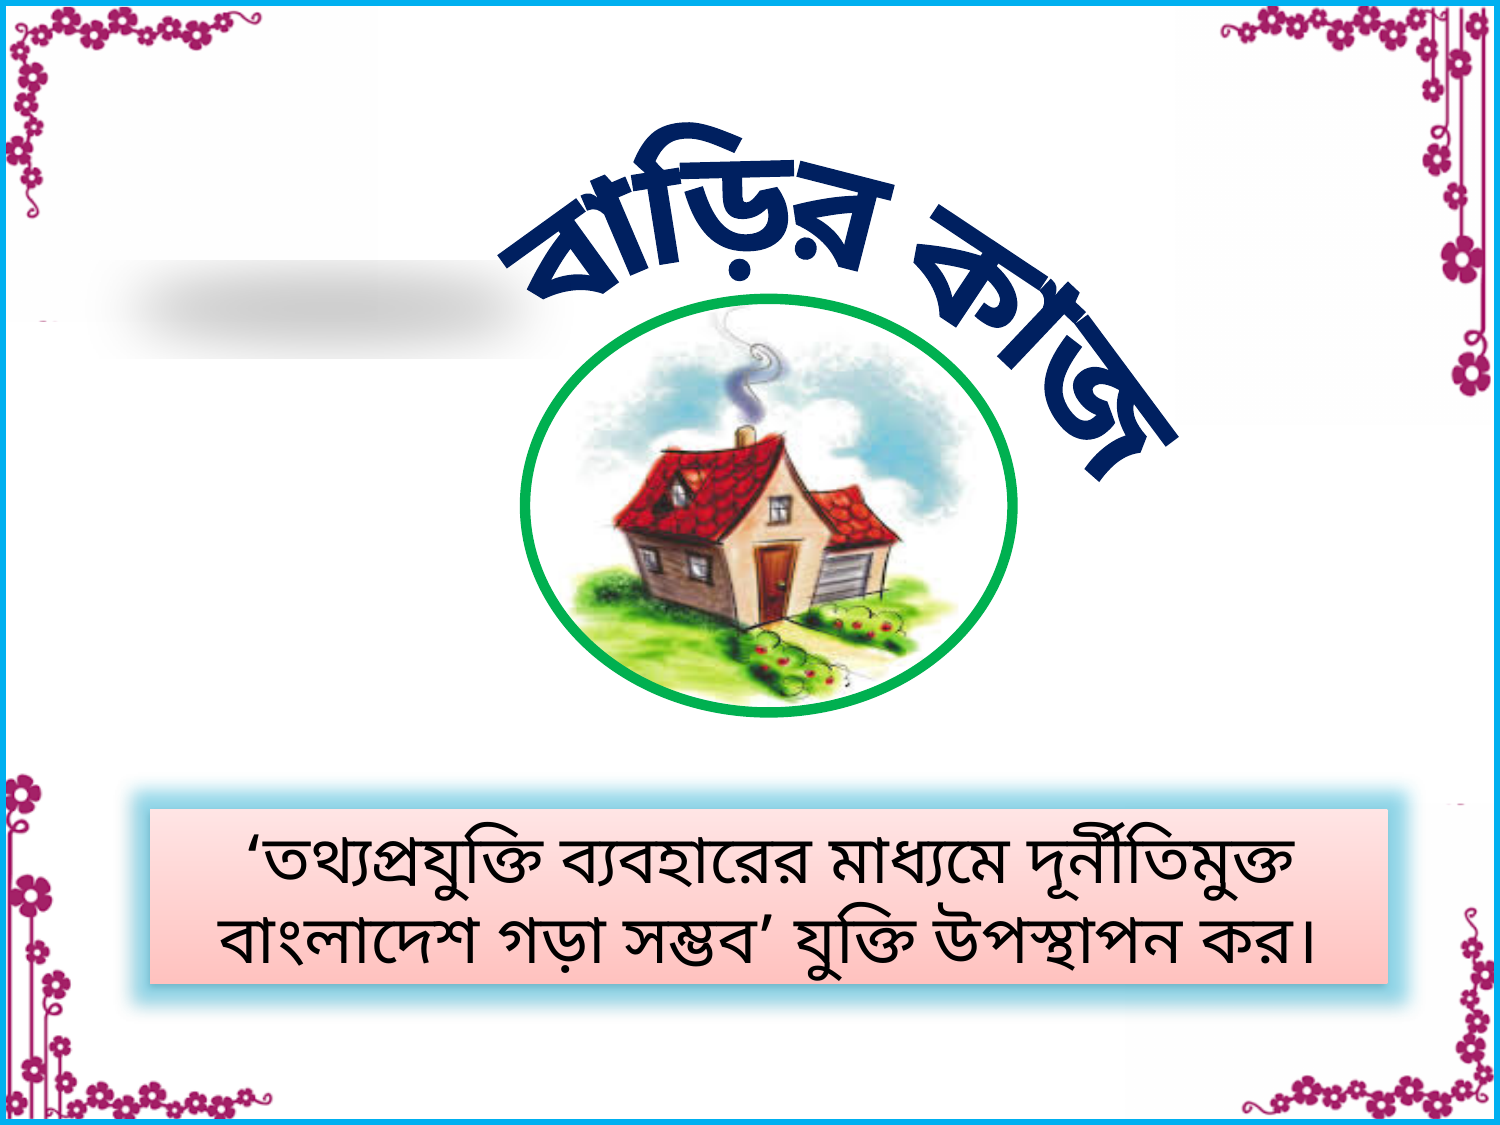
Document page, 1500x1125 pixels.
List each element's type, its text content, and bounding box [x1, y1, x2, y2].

picture [7, 7, 377, 321]
picture [524, 298, 1013, 713]
picture [1176, 7, 1490, 424]
picture [1126, 804, 1493, 1118]
text_box ‘তথ্যপ্রযুক্তি ব্যবহারের মাধ্যমে দূর্নীতিমুক্ত বাংলাদেশ গড়া সম্ভব’ যুক্তি উপস্থাপন কর। [149, 808, 1388, 984]
picture [7, 749, 318, 1118]
